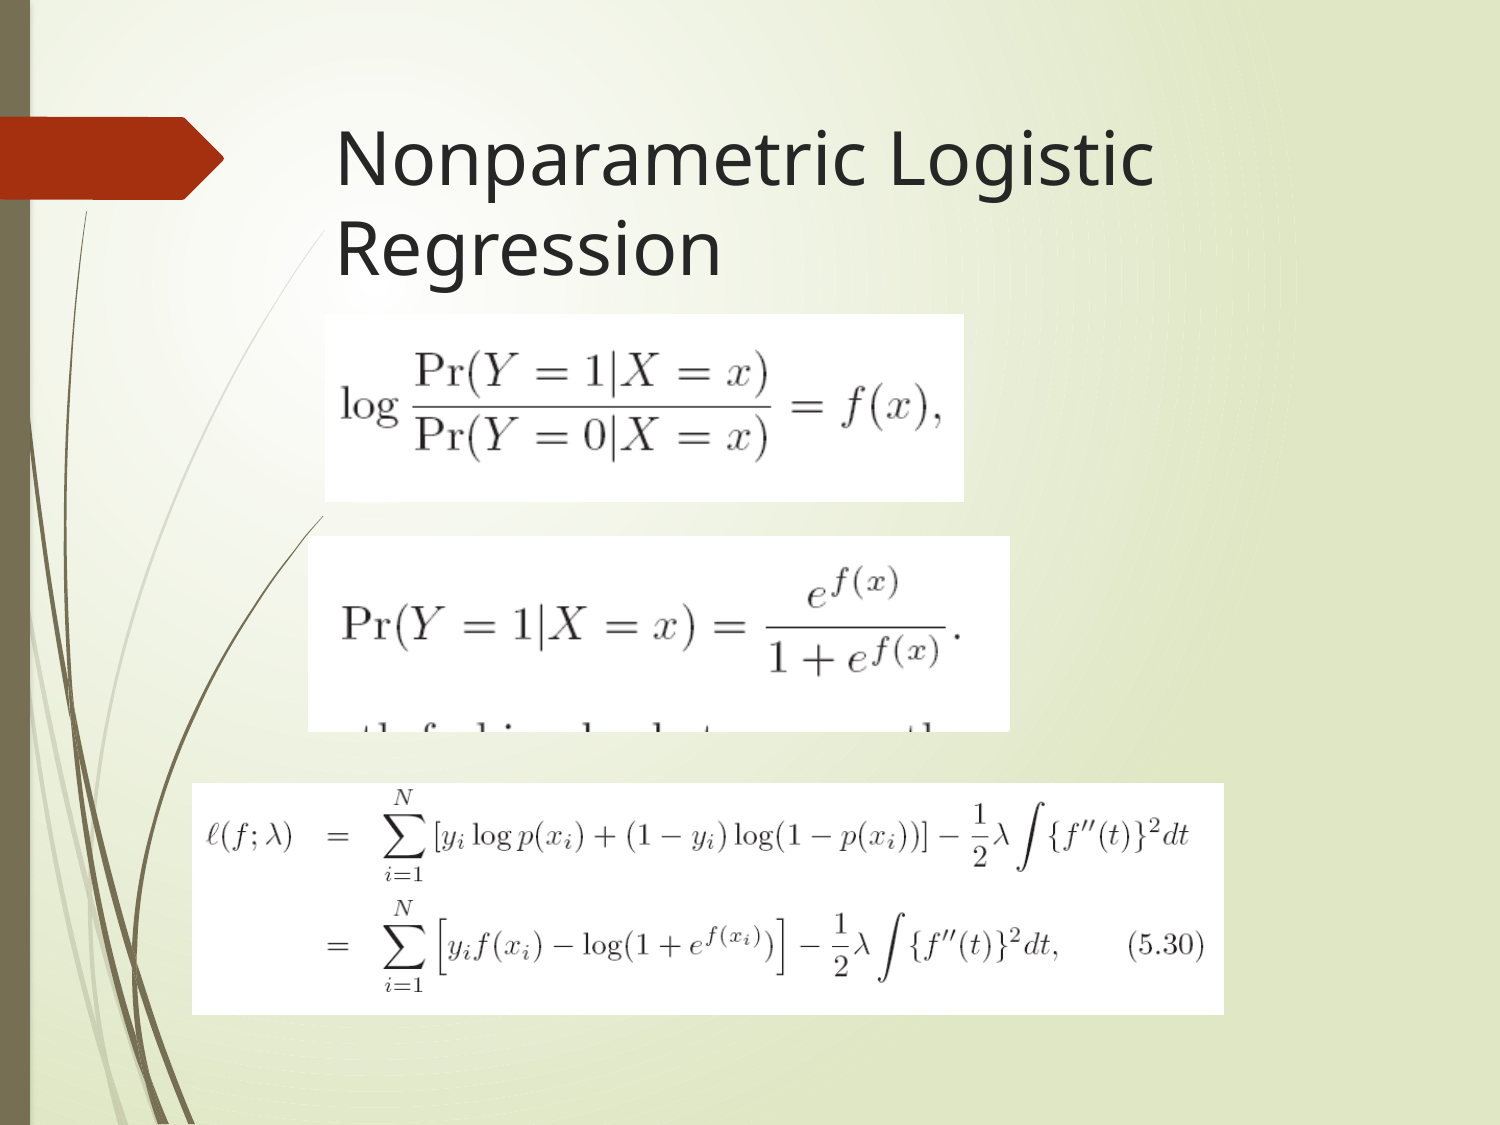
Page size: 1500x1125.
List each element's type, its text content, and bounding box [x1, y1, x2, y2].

title Nonparametric Logistic Regression [319, 102, 1400, 313]
picture [325, 313, 964, 502]
picture [192, 782, 1224, 1015]
picture [308, 536, 1011, 732]
